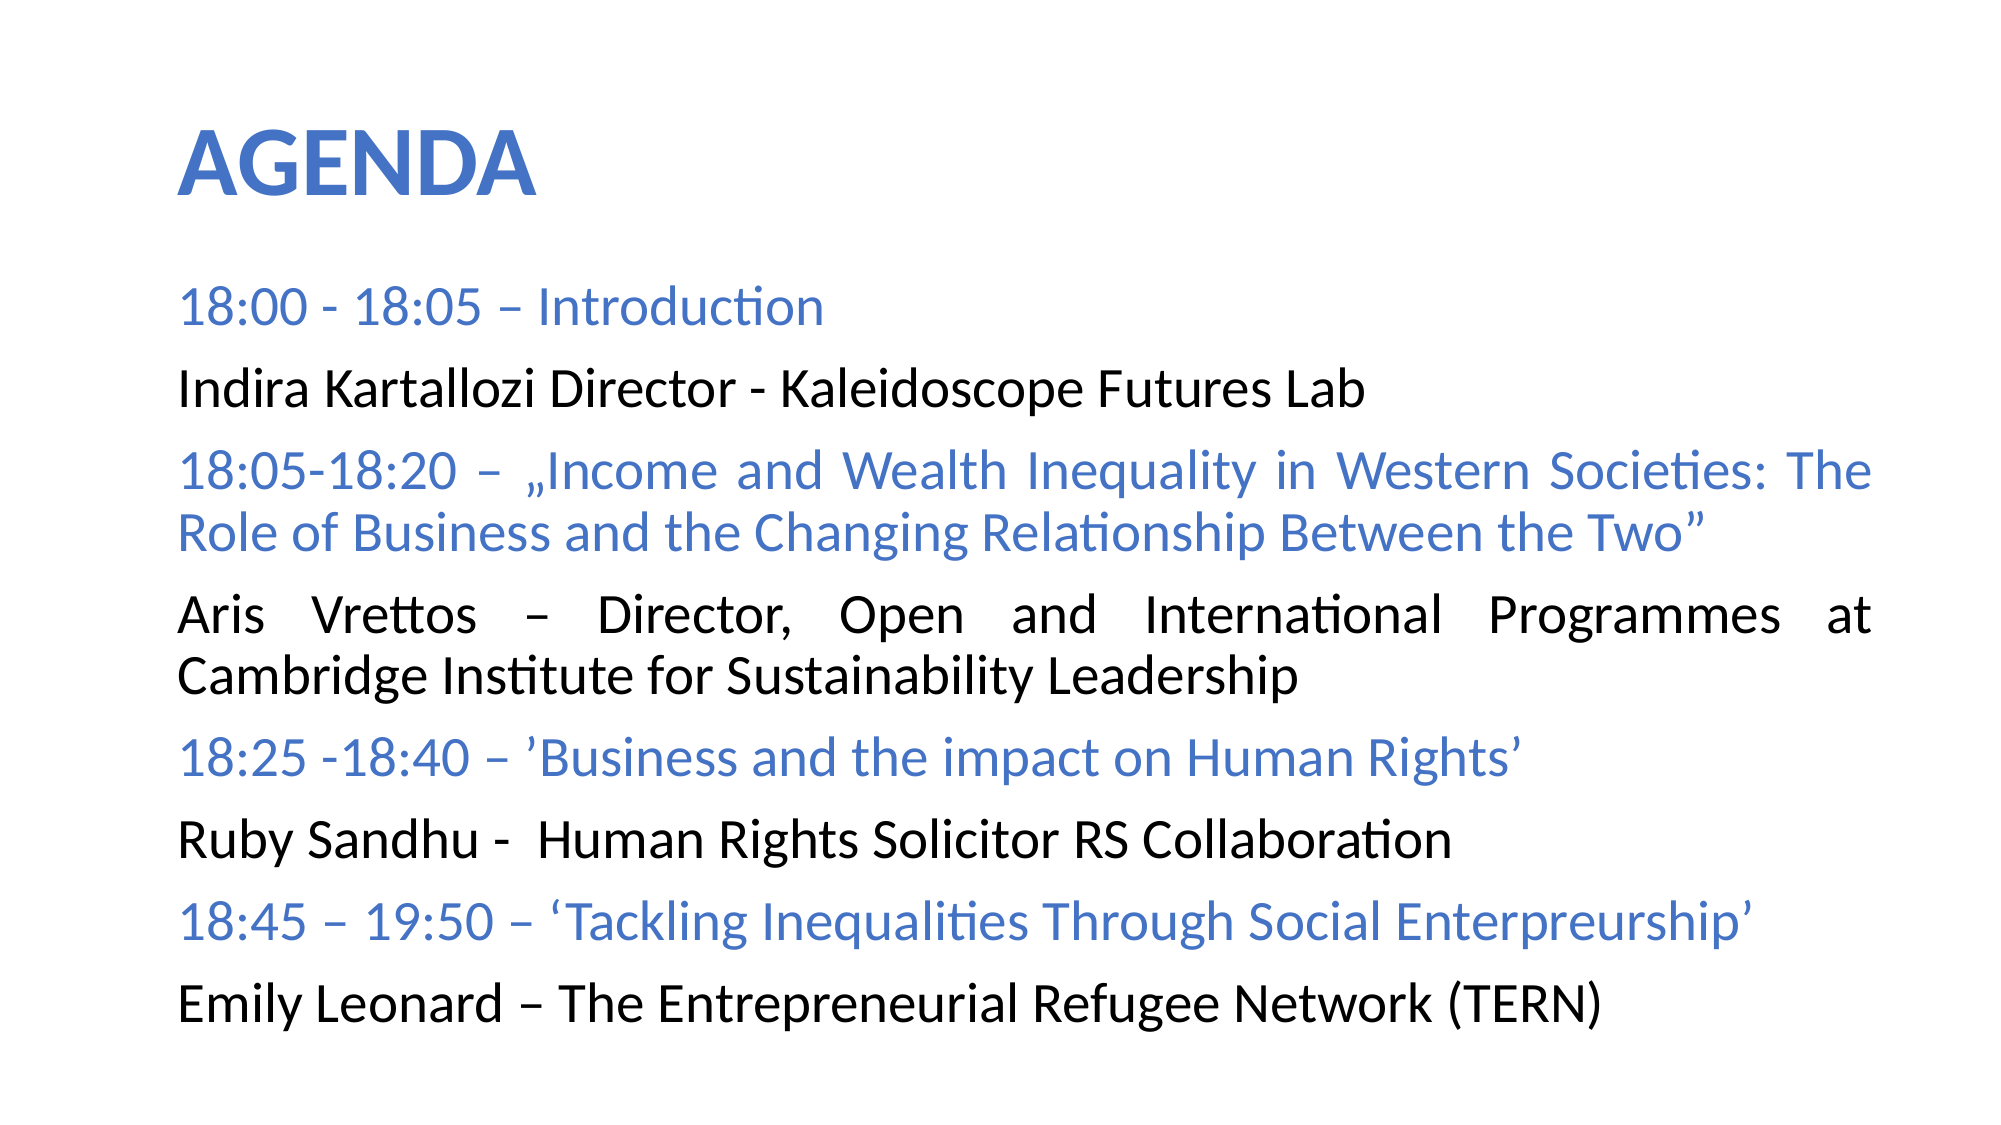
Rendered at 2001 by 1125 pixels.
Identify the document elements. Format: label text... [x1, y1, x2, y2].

list 18:00 - 18:05 – Introduction Indira Kartallozi Director - Kaleidoscope Futures Lab 18:05-18:20 – „Income and Wealth Inequality in Western Societies: The Role of Business and the Changing Relationship Between the Two” Aris Vrettos – Director, Open and International Programmes at Cambridge Institute for Sustainability Leadership 18:25 -18:40 – ’Business and the impact on Human Rights’ Ruby Sandhu - Human Rights Solicitor RS Collaboration 18:45 – 19:50 – ‘Tackling Inequalities Through Social Enterpreurship’ Emily Leonard – The Entrepreneurial Refugee Network (TERN) [162, 268, 1888, 1043]
title AGENDA [162, 54, 1888, 268]
